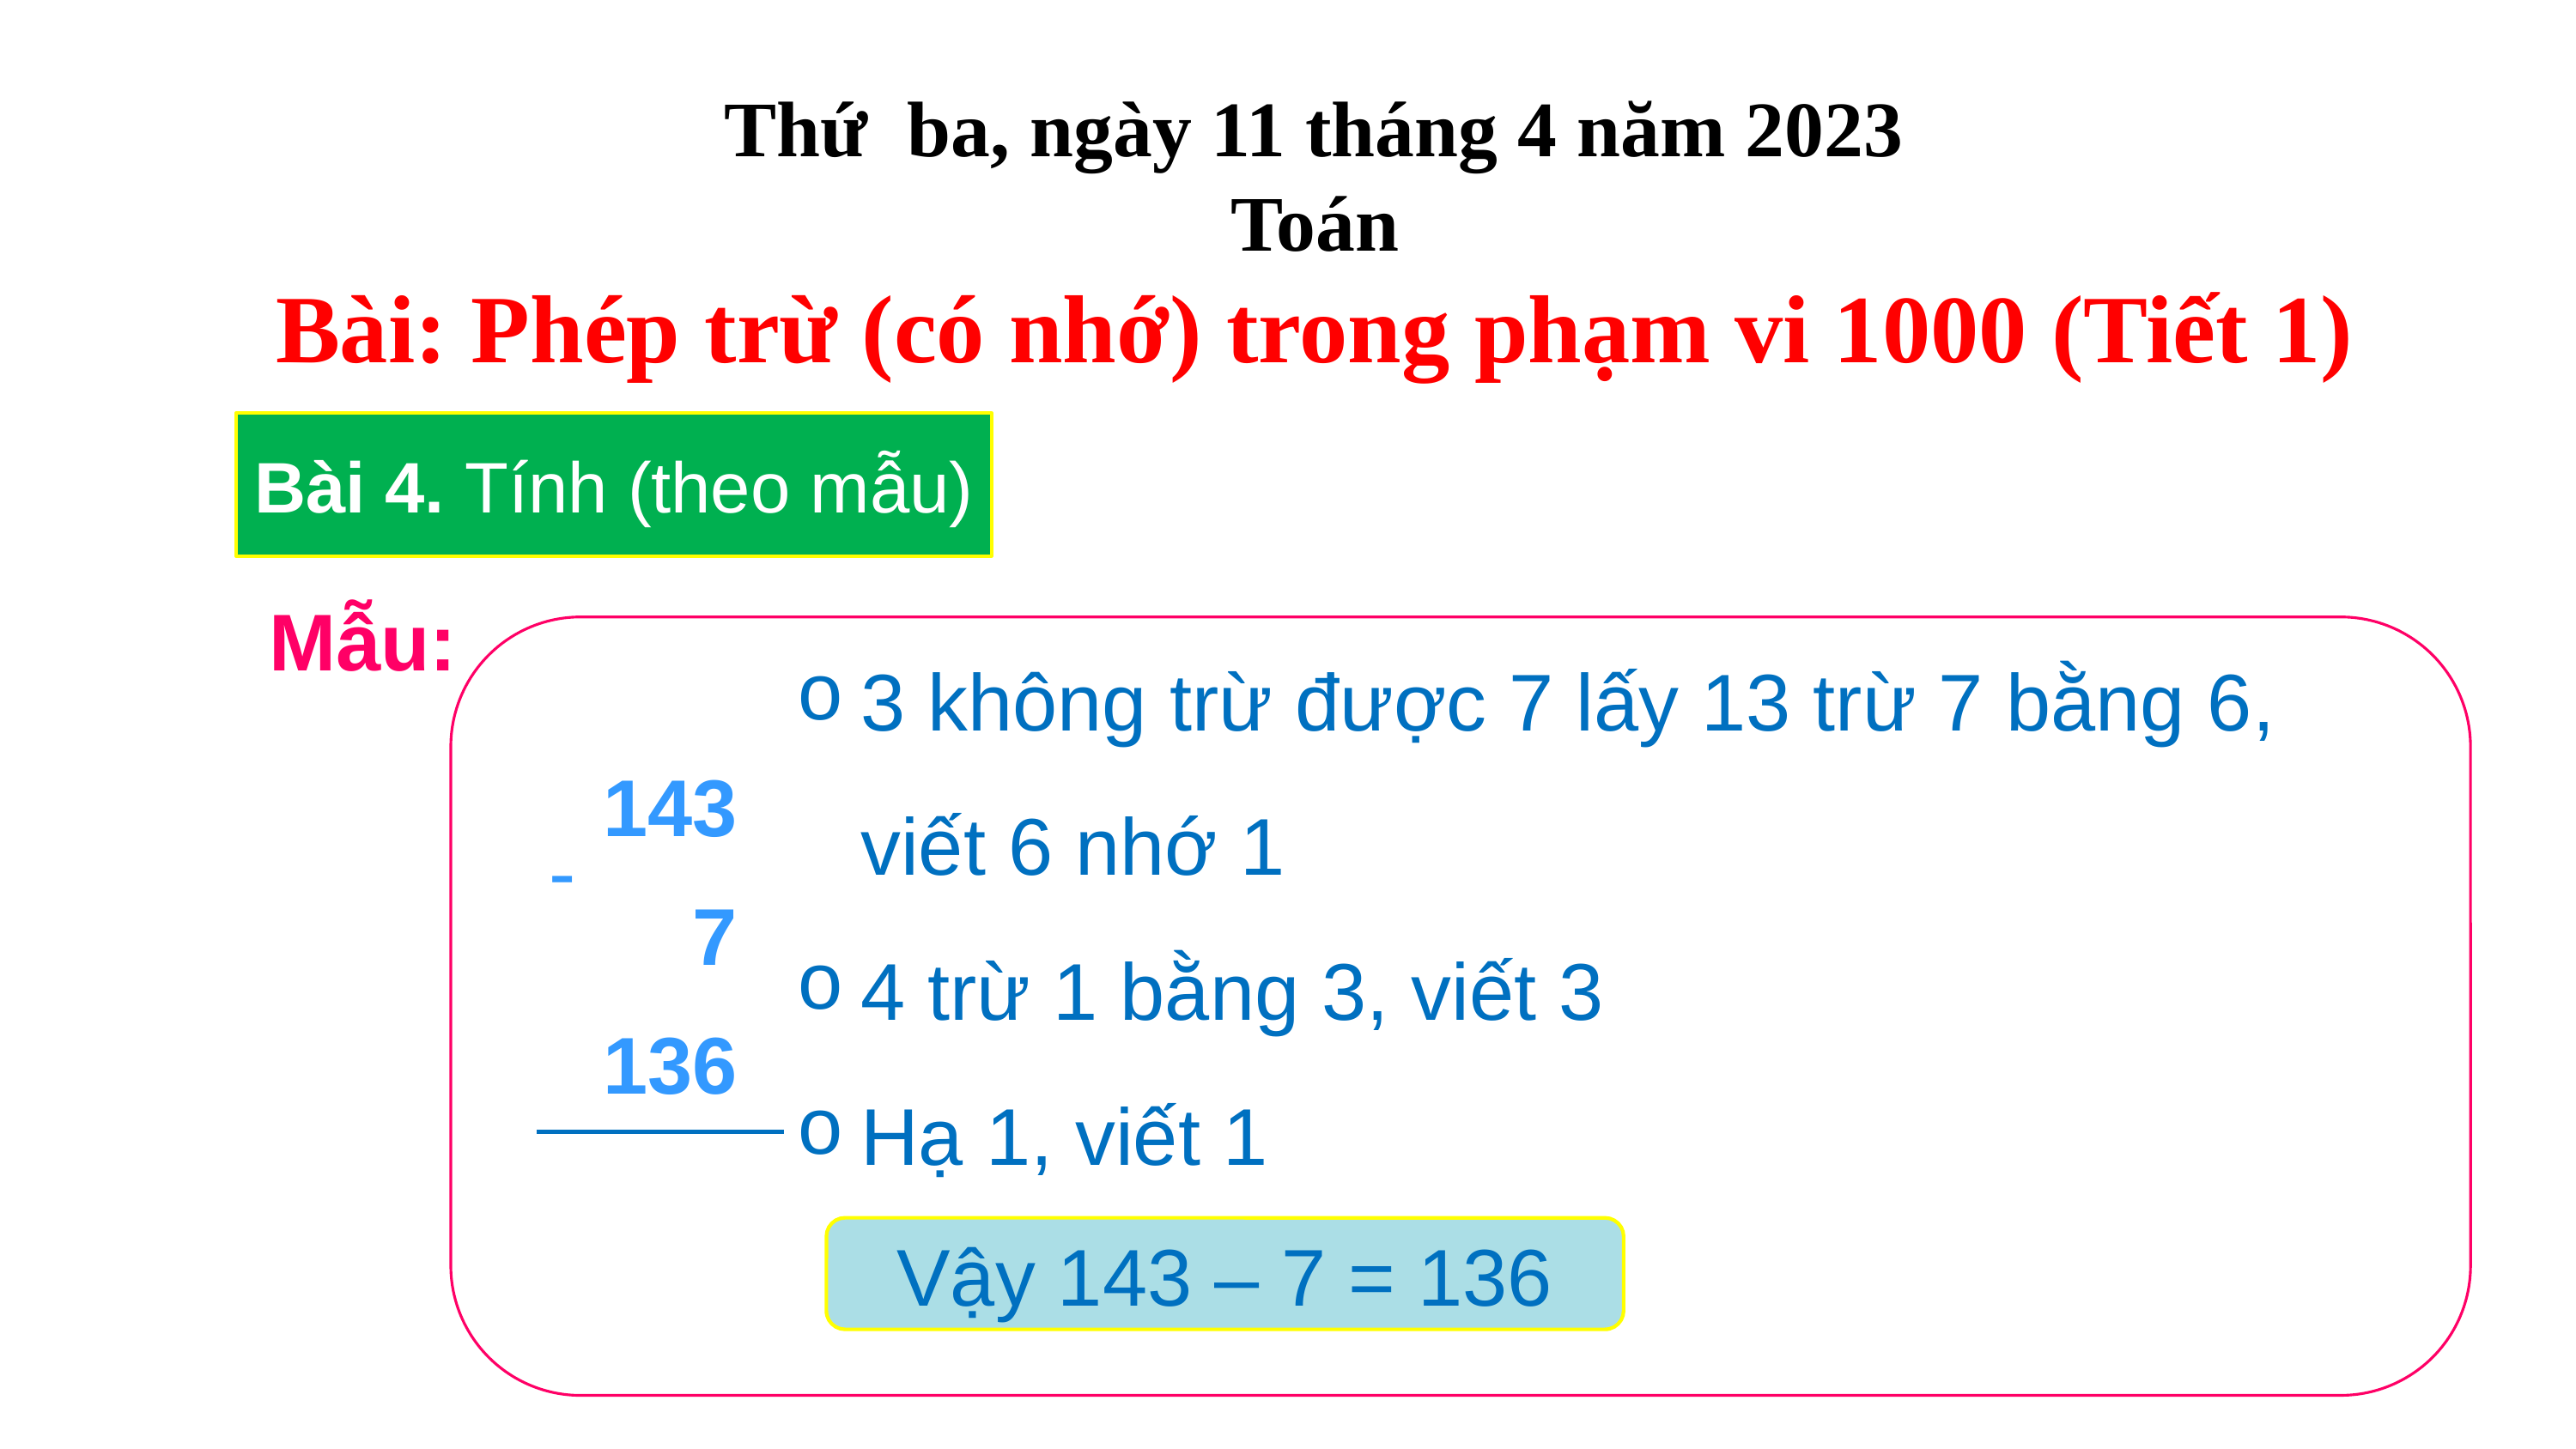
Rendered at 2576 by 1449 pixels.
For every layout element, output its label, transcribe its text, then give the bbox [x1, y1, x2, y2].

text_box Bài 4. Tính (theo mẫu) [234, 411, 993, 558]
text_box Thứ ba, ngày 11 tháng 4 năm 2023 Toán Bài: Phép trừ (có nhớ) trong phạm vi 1000 (Tiết 1) [225, 77, 2404, 383]
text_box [536, 734, 833, 1132]
text_box [448, 615, 2473, 1397]
text_box Mẫu: [256, 584, 504, 694]
text_box Vậy 143 – 7 = 136 [824, 1216, 1625, 1331]
text_box 3 không trừ được 7 lấy 13 trừ 7 bằng 6, viết 6 nhớ 1 4 trừ 1 bằng 3, viết 3 Hạ 1, viết 1 [783, 595, 2404, 1188]
